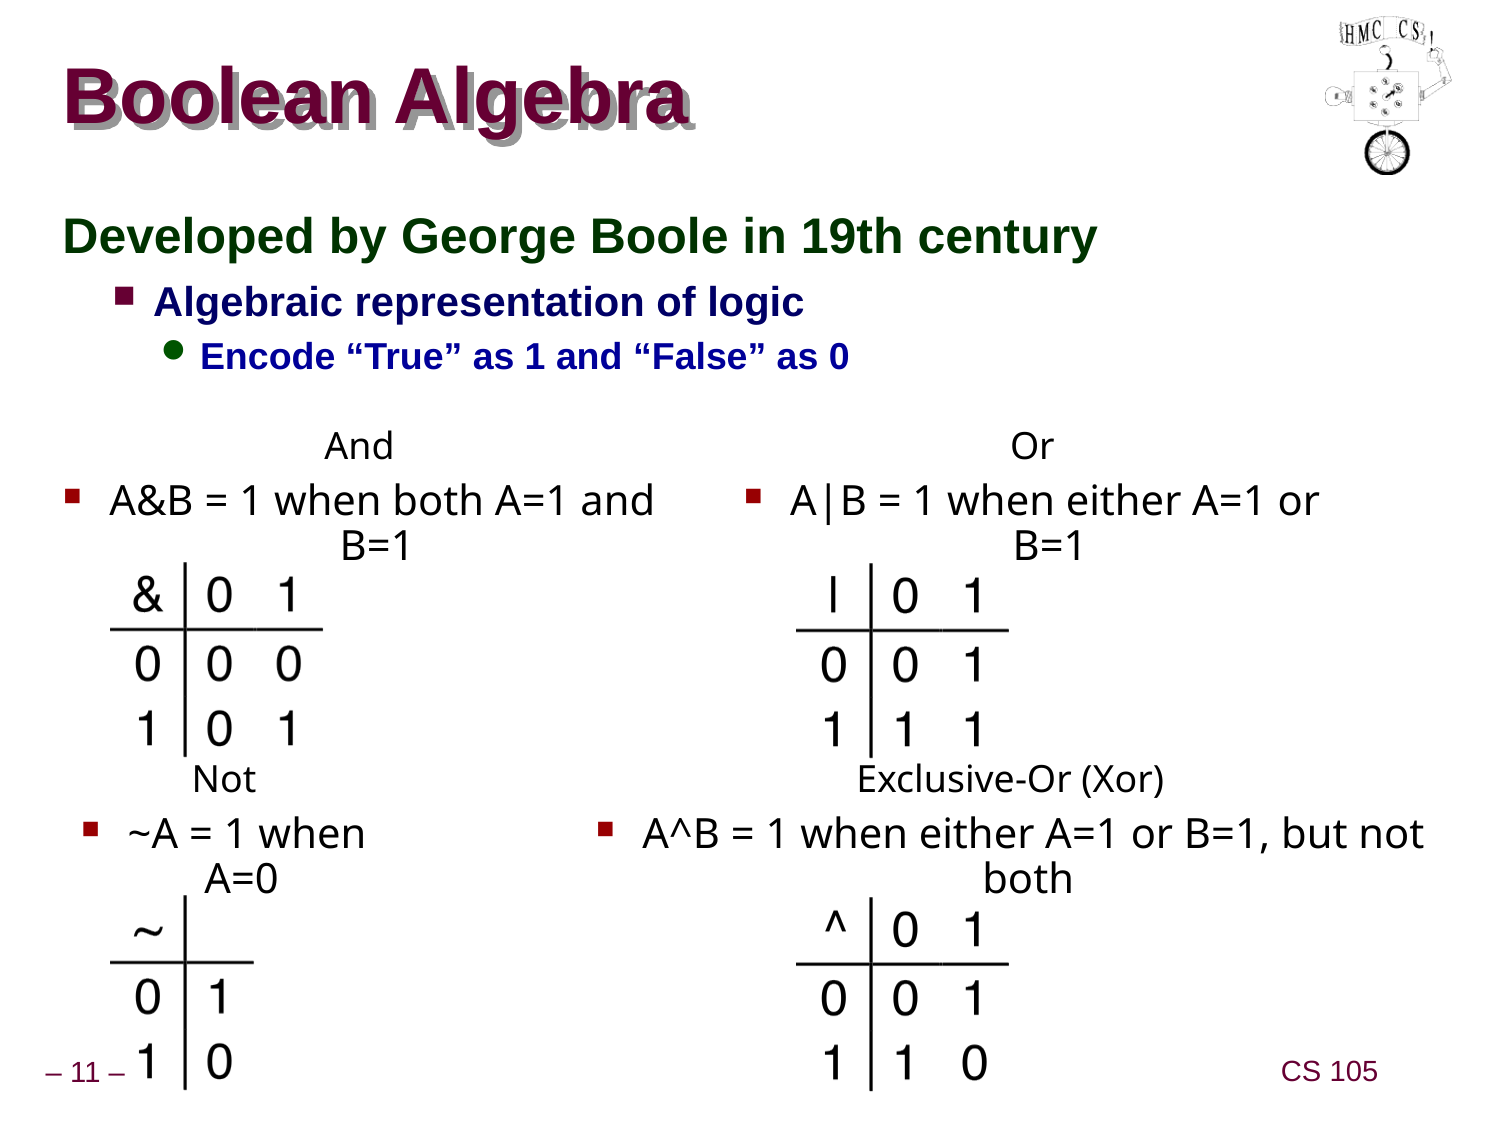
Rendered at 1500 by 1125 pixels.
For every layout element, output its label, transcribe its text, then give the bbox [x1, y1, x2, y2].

picture [780, 563, 1011, 790]
title Boolean Algebra [62, 37, 1288, 160]
list Developed by George Boole in 19th century Algebraic representation of logic Encode “True” as 1 and “False” as 0 [47, 200, 1411, 1058]
picture [1325, 12, 1452, 175]
picture [780, 896, 1011, 1124]
text_box Or A|B = 1 when either A=1 or B=1 [725, 427, 1340, 563]
text_box And A&B = 1 when both A=1 and B=1 [52, 427, 667, 563]
picture [95, 562, 326, 789]
picture [95, 895, 326, 1122]
text_box Exclusive-Or (Xor) A^B = 1 when either A=1 or B=1, but not both [585, 760, 1436, 896]
text_box Not ~A = 1 when A=0 [52, 760, 396, 896]
